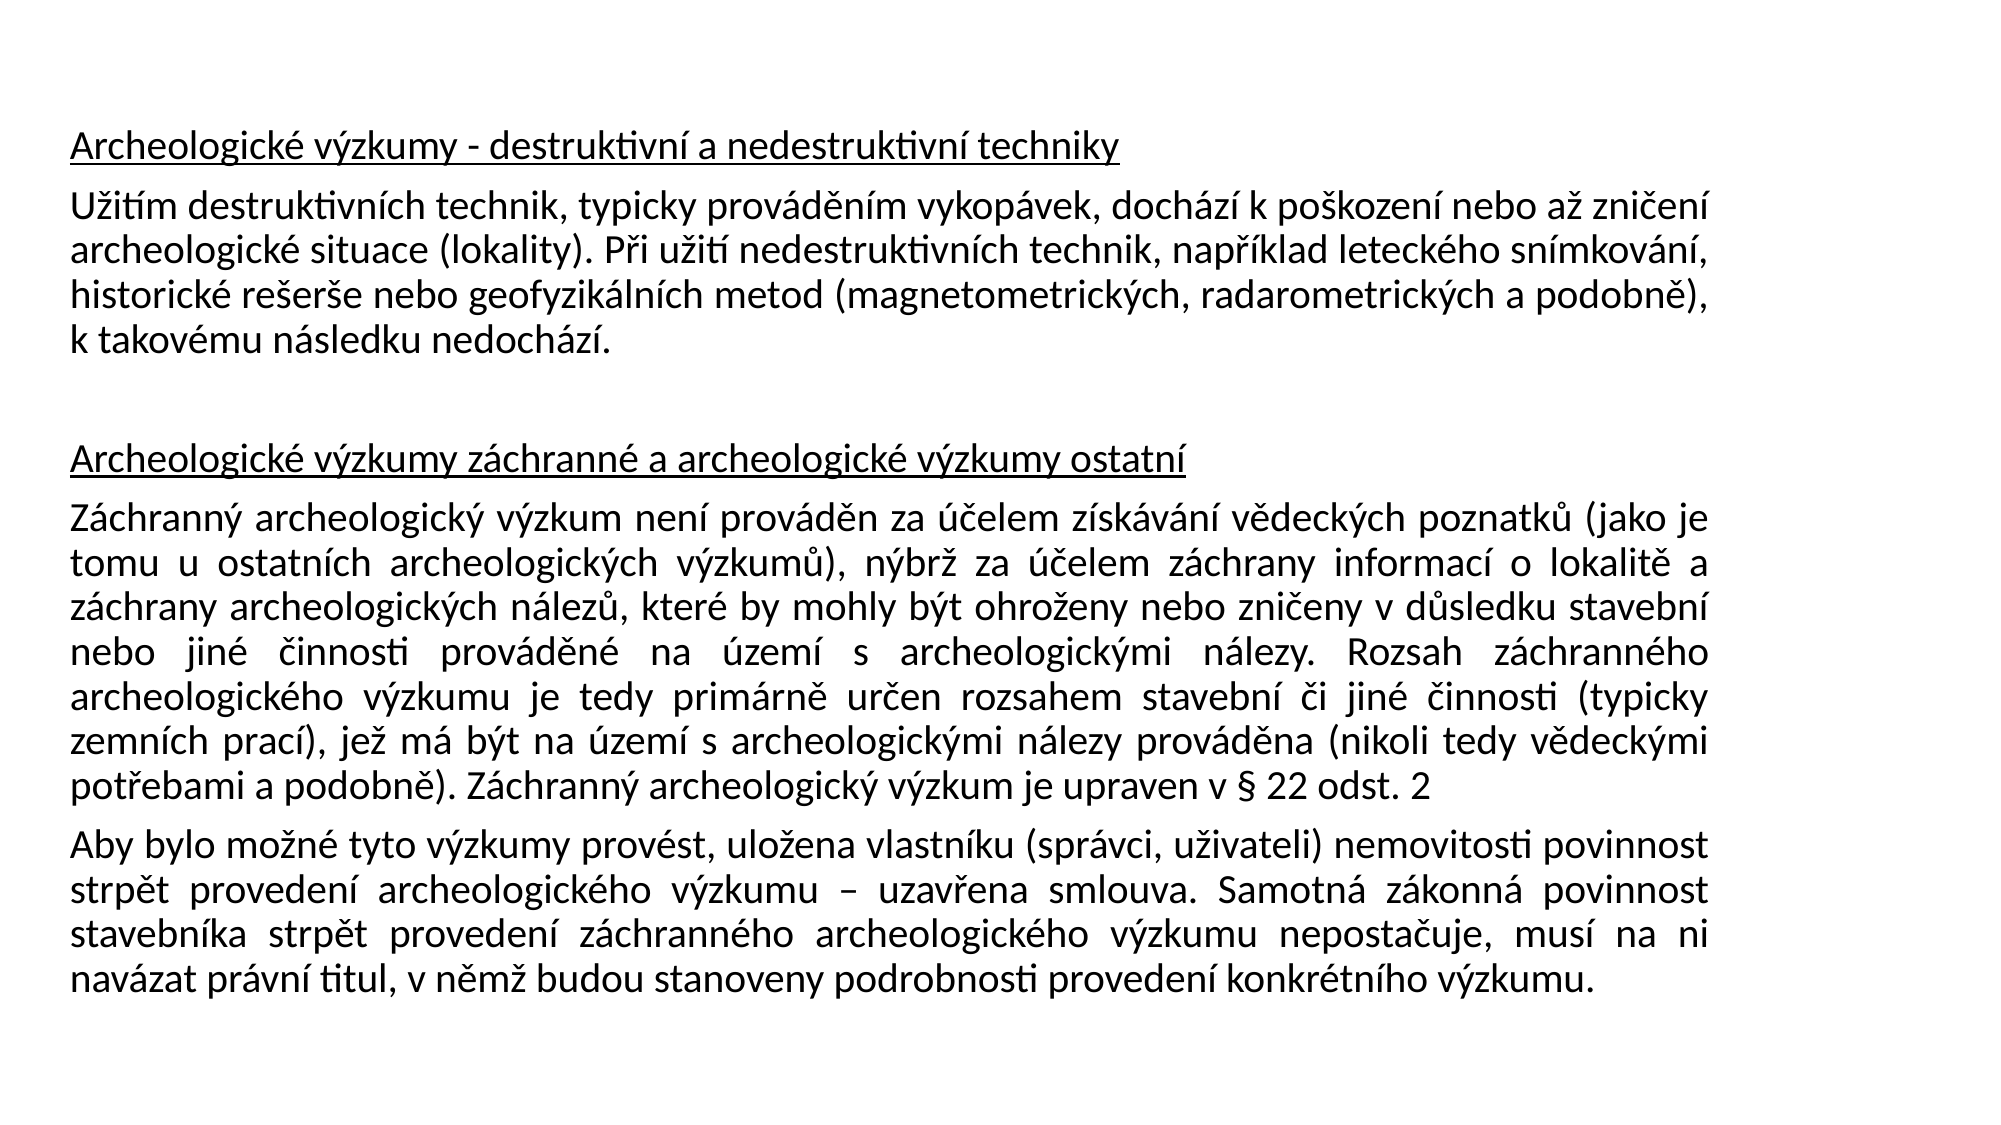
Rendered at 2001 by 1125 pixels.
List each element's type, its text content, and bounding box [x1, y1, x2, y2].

list Archeologické výzkumy - destruktivní a nedestruktivní techniky Užitím destruktivních technik, typicky prováděním vykopávek, dochází k poškození nebo až zničení archeologické situace (lokality). Při užití nedestruktivních technik, například leteckého snímkování, historické rešerše nebo geofyzikálních metod (magnetometrických, radarometrických a podobně), k takovému následku nedochází. Archeologické výzkumy záchranné a archeologické výzkumy ostatní Záchranný archeologický výzkum není prováděn za účelem získávání vědeckých poznatků (jako je tomu u ostatních archeologických výzkumů), nýbrž za účelem záchrany informací o lokalitě a záchrany archeologických nálezů, které by mohly být ohroženy nebo zničeny v důsledku stavební nebo jiné činnosti prováděné na území s archeologickými nálezy. Rozsah záchranného archeologického výzkumu je tedy primárně určen rozsahem stavební či jiné činnosti (typicky zemních prací), jež má být na území s archeologickými nálezy prováděna (nikoli tedy vědeckými potřebami a podobně). Záchranný archeologický výzkum je upraven v § 22 odst. 2 Aby bylo možné tyto výzkumy provést, uložena vlastníku (správci, uživateli) nemovitosti povinnost strpět provedení archeologického výzkumu – uzavřena smlouva. Samotná zákonná povinnost stavebníka strpět provedení záchranného archeologického výzkumu nepostačuje, musí na ni navázat právní titul, v němž budou stanoveny podrobnosti provedení konkrétního výzkumu. [54, 116, 1725, 1025]
